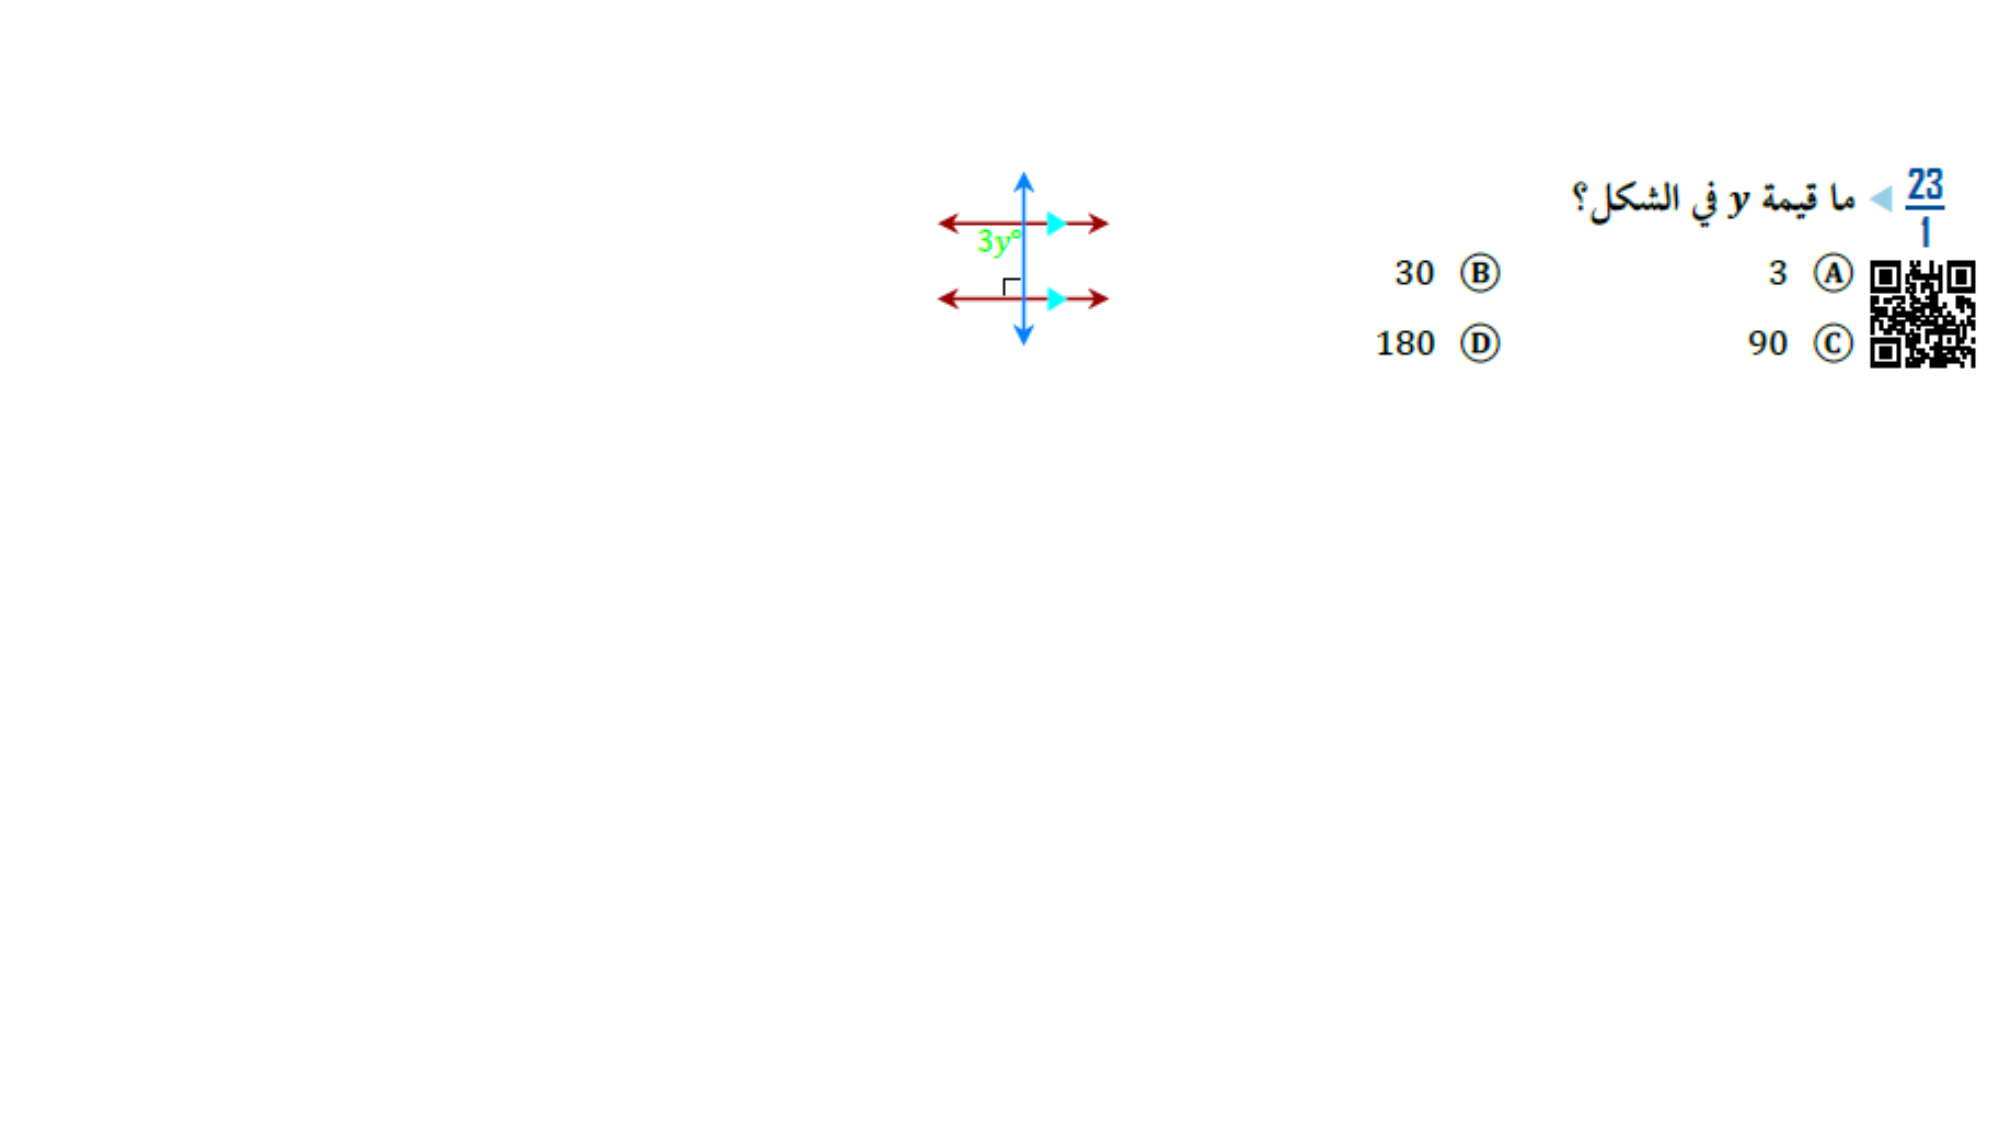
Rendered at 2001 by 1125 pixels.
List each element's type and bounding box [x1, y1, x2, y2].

picture [916, 149, 1987, 384]
